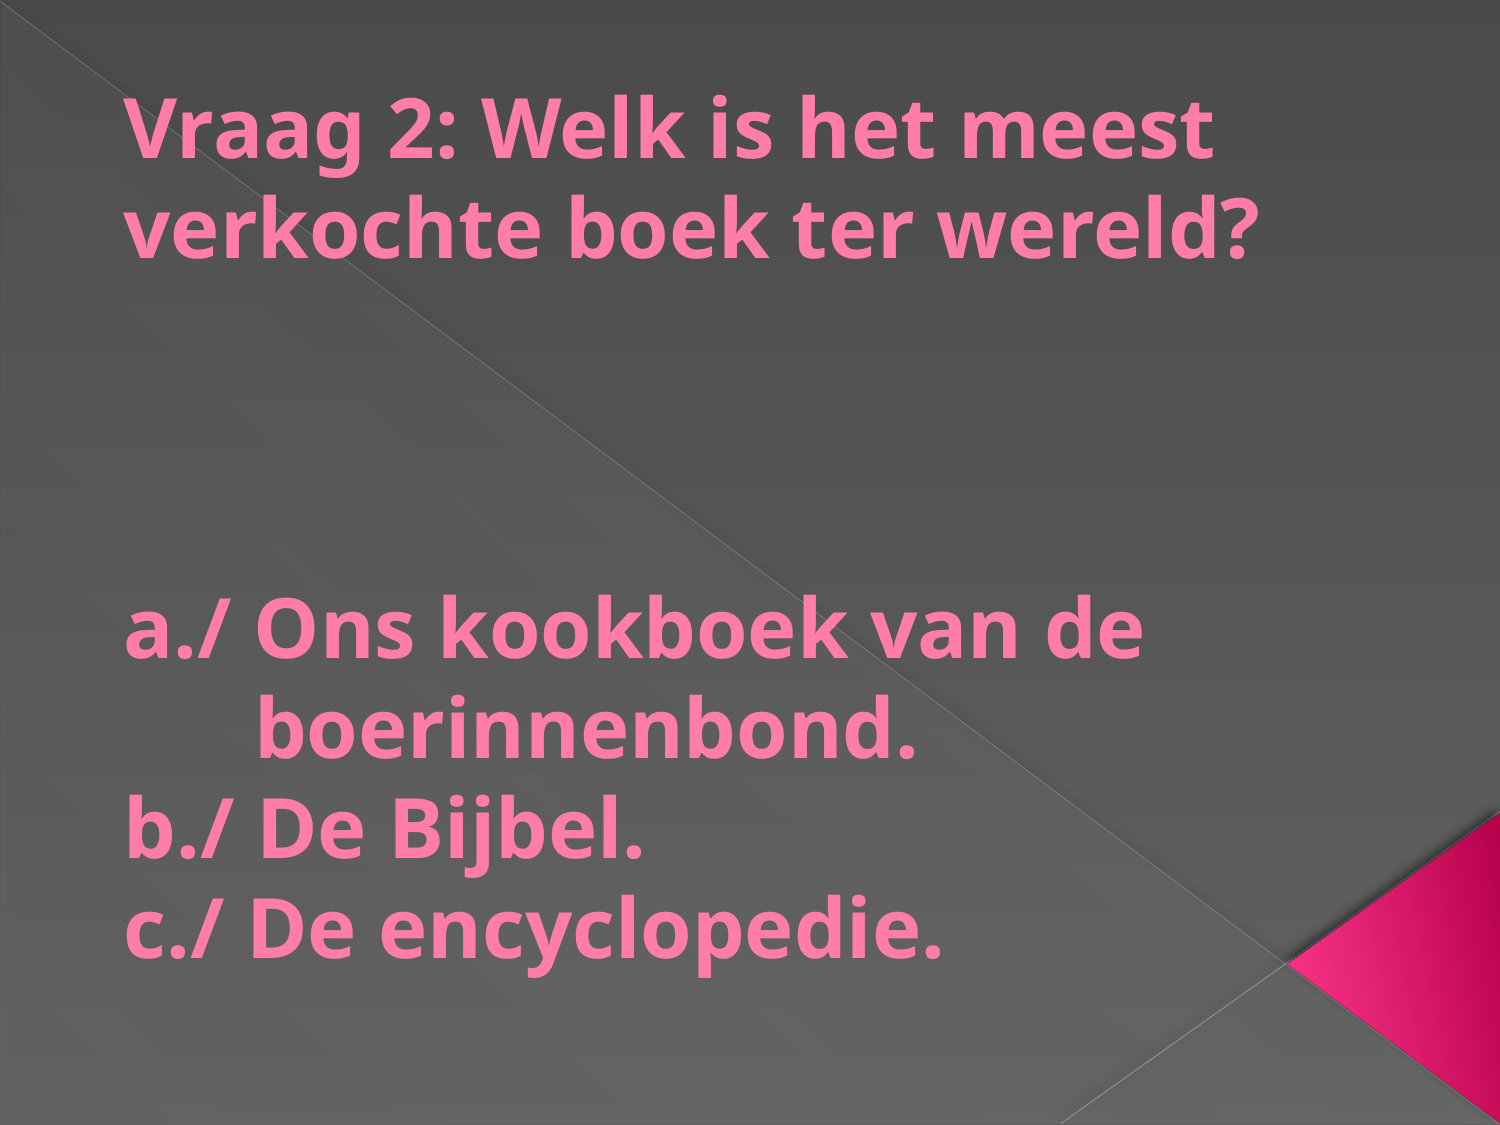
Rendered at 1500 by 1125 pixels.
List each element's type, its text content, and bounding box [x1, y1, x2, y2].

title Vraag 2: Welk is het meest verkochte boek ter wereld? a./ Ons kookboek van de boerinnenbond. b./ De Bijbel. c./ De encyclopedie. [29, 42, 1412, 1083]
